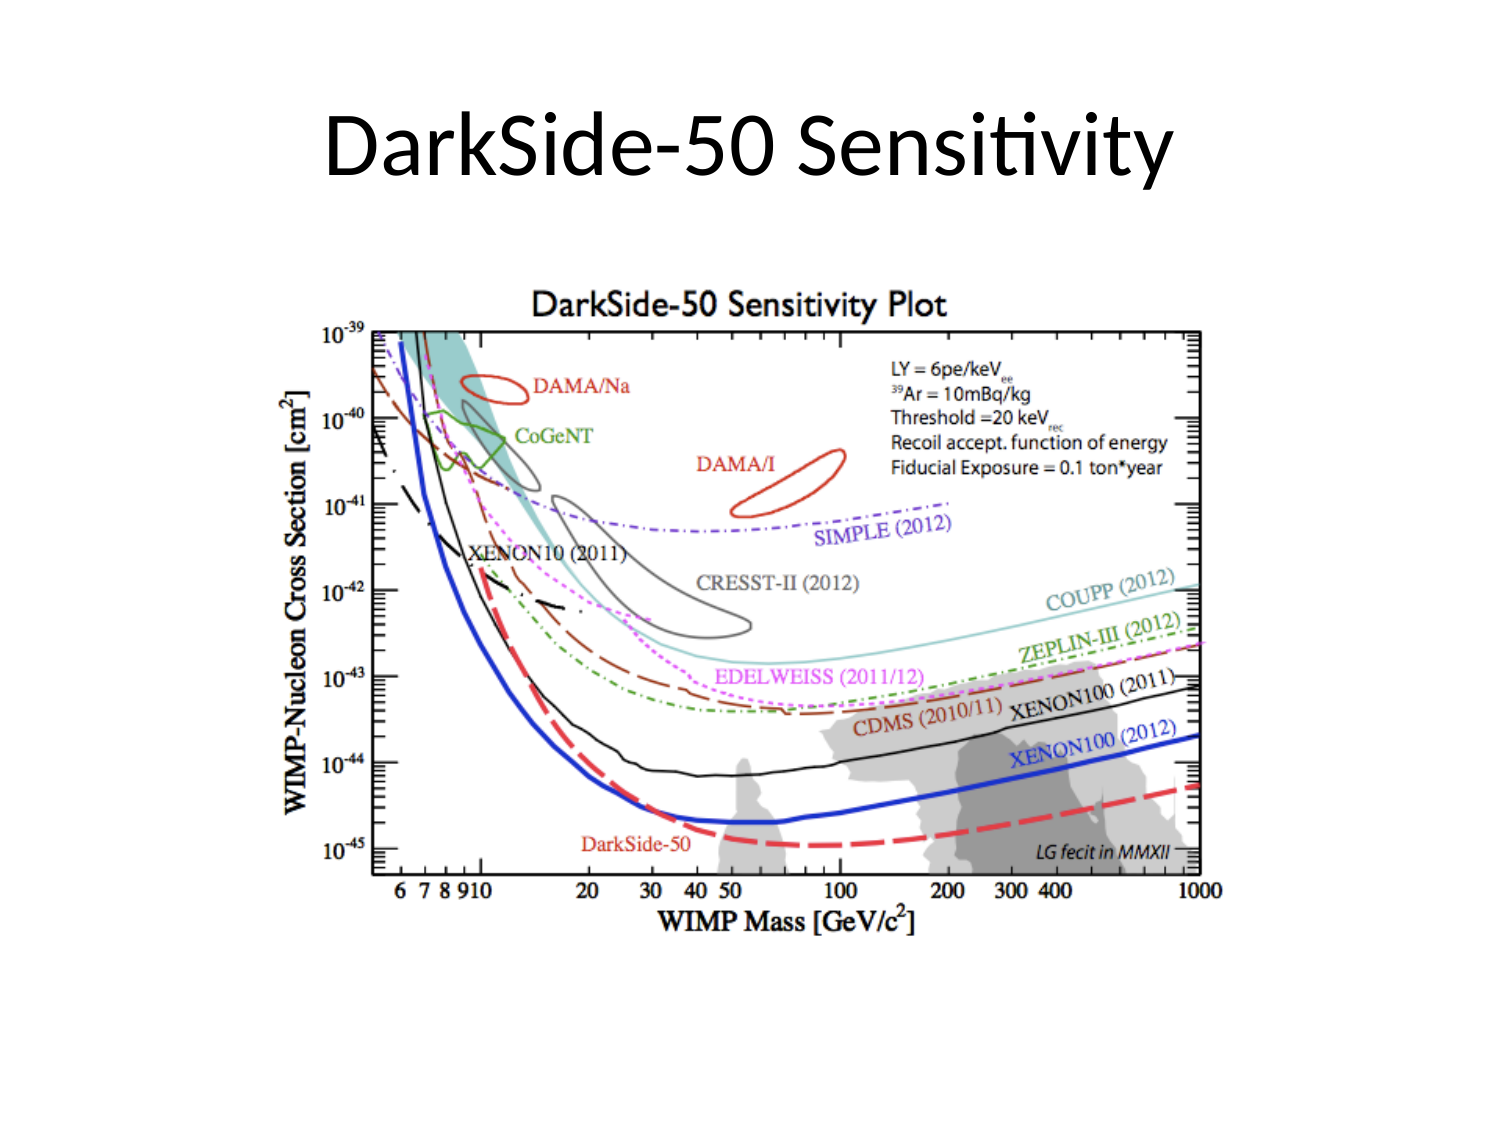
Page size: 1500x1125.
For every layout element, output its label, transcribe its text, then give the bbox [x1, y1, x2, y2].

picture [265, 265, 1235, 951]
title DarkSide-50 Sensitivity [75, 45, 1425, 233]
